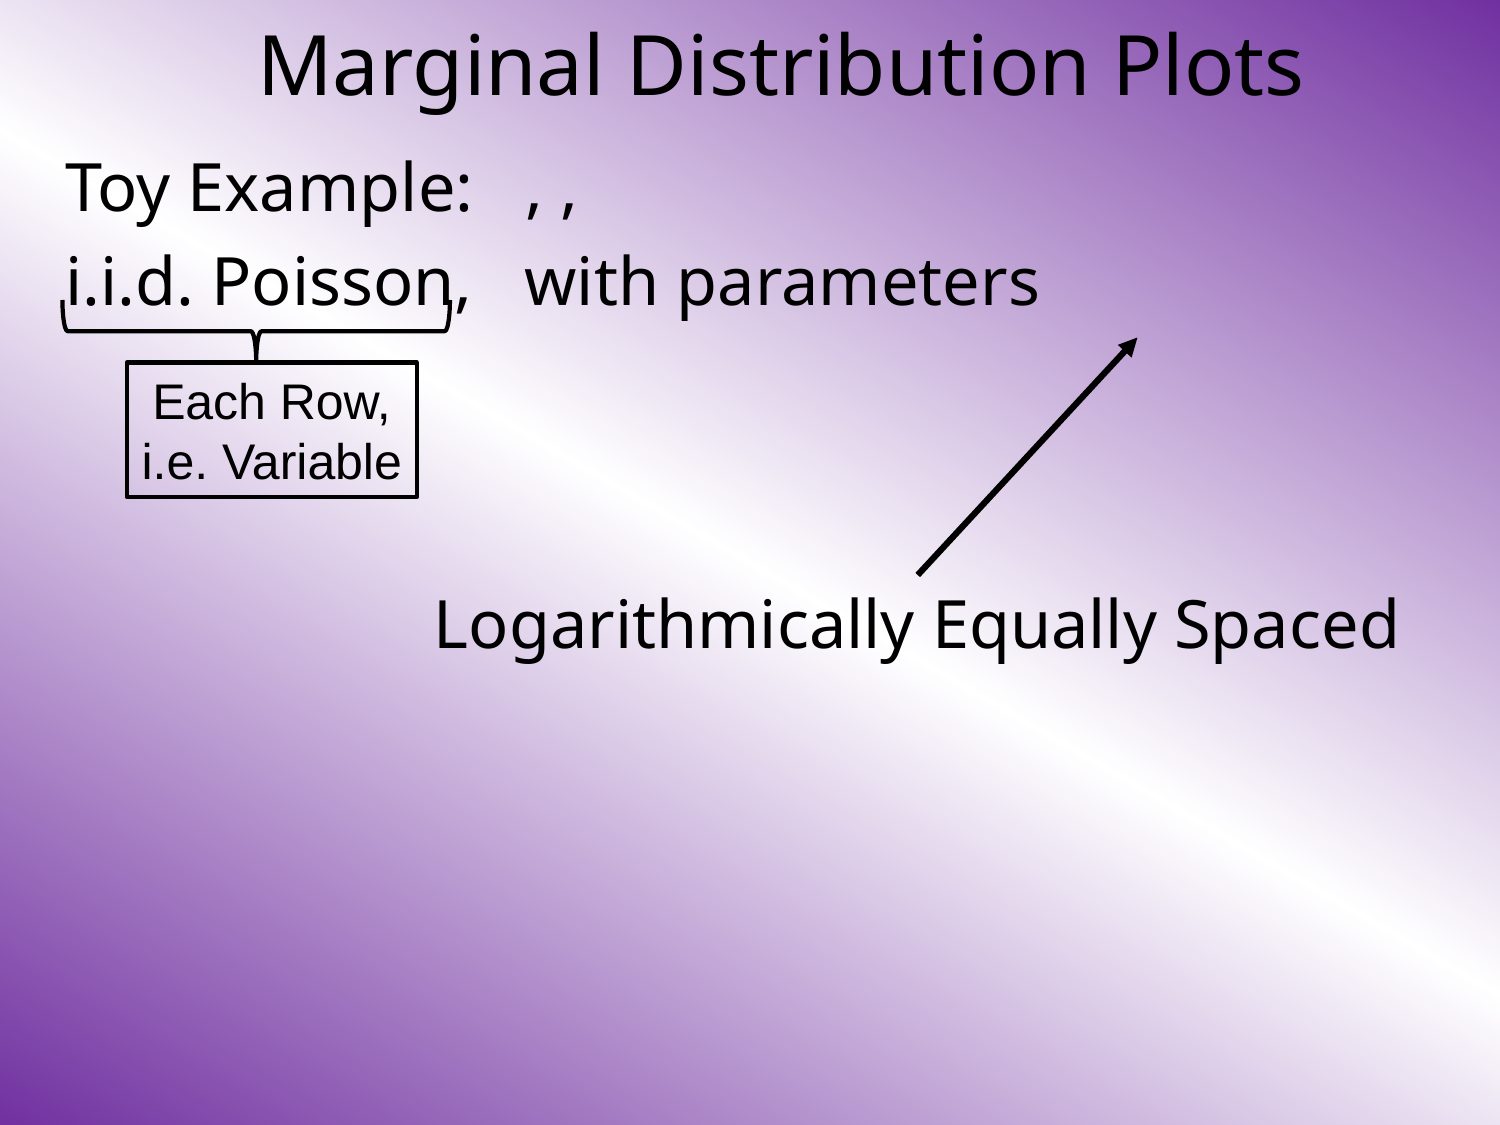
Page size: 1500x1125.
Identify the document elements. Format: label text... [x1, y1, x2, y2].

title Marginal Distribution Plots [125, 0, 1438, 125]
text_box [62, 299, 451, 500]
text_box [435, 337, 1401, 672]
